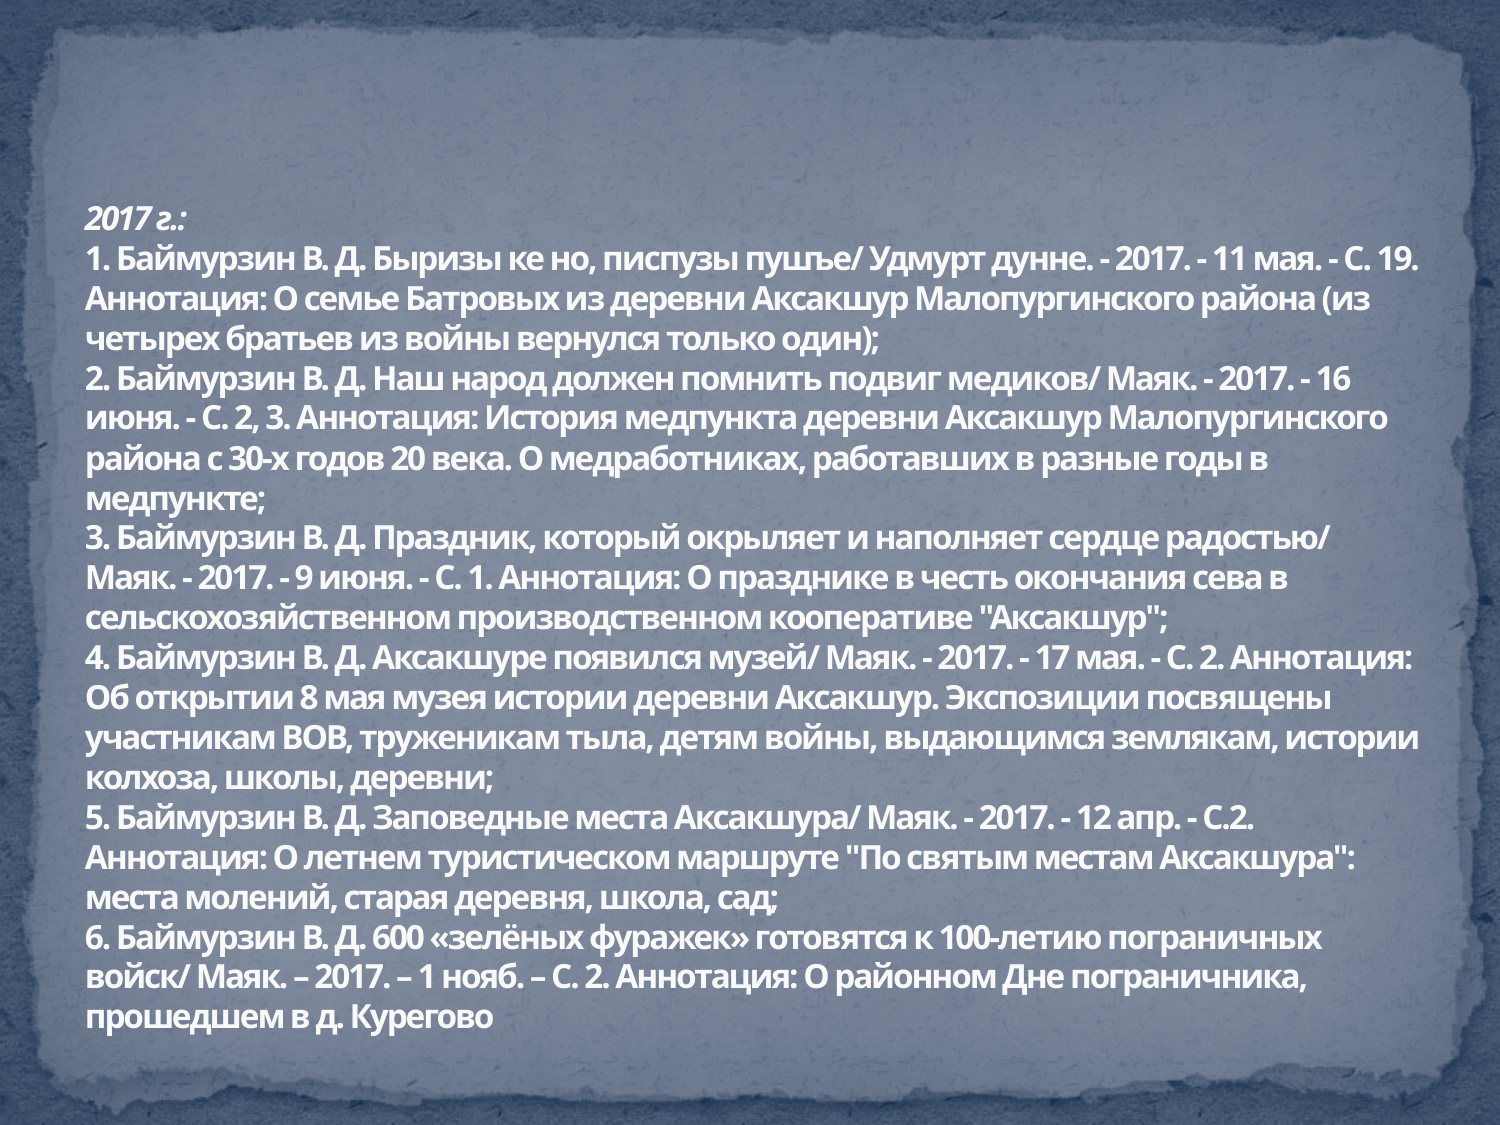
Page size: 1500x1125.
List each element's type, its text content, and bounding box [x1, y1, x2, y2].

title 2017 г.: 1. Баймурзин В. Д. Быризы ке но, писпузы пушъе/ Удмурт дунне. - 2017. - 11 мая. - С. 19. Аннотация: О семье Батровых из деревни Аксакшур Малопургинского района (из четырех братьев из войны вернулся только один); 2. Баймурзин В. Д. Наш народ должен помнить подвиг медиков/ Маяк. - 2017. - 16 июня. - С. 2, 3. Аннотация: История медпункта деревни Аксакшур Малопургинского района с 30-х годов 20 века. О медработниках, работавших в разные годы в медпункте; 3. Баймурзин В. Д. Праздник, который окрыляет и наполняет сердце радостью/ Маяк. - 2017. - 9 июня. - С. 1. Аннотация: О празднике в честь окончания сева в сельскохозяйственном производственном кооперативе "Аксакшур"; 4. Баймурзин В. Д. Аксакшуре появился музей/ Маяк. - 2017. - 17 мая. - С. 2. Аннотация: Об открытии 8 мая музея истории деревни Аксакшур. Экспозиции посвящены участникам ВОВ, труженикам тыла, детям войны, выдающимся землякам, истории колхоза, школы, деревни; 5. Баймурзин В. Д. Заповедные места Аксакшура/ Маяк. - 2017. - 12 апр. - С.2. Аннотация: О летнем туристическом маршруте "По святым местам Аксакшура": места молений, старая деревня, школа, сад; 6. Баймурзин В. Д. 600 «зелёных фуражек» готовятся к 100-летию пограничных войск/ Маяк. – 2017. – 1 нояб. – С. 2. Аннотация: О районном Дне пограничника, прошедшем в д. Курегово [70, 70, 1442, 1043]
